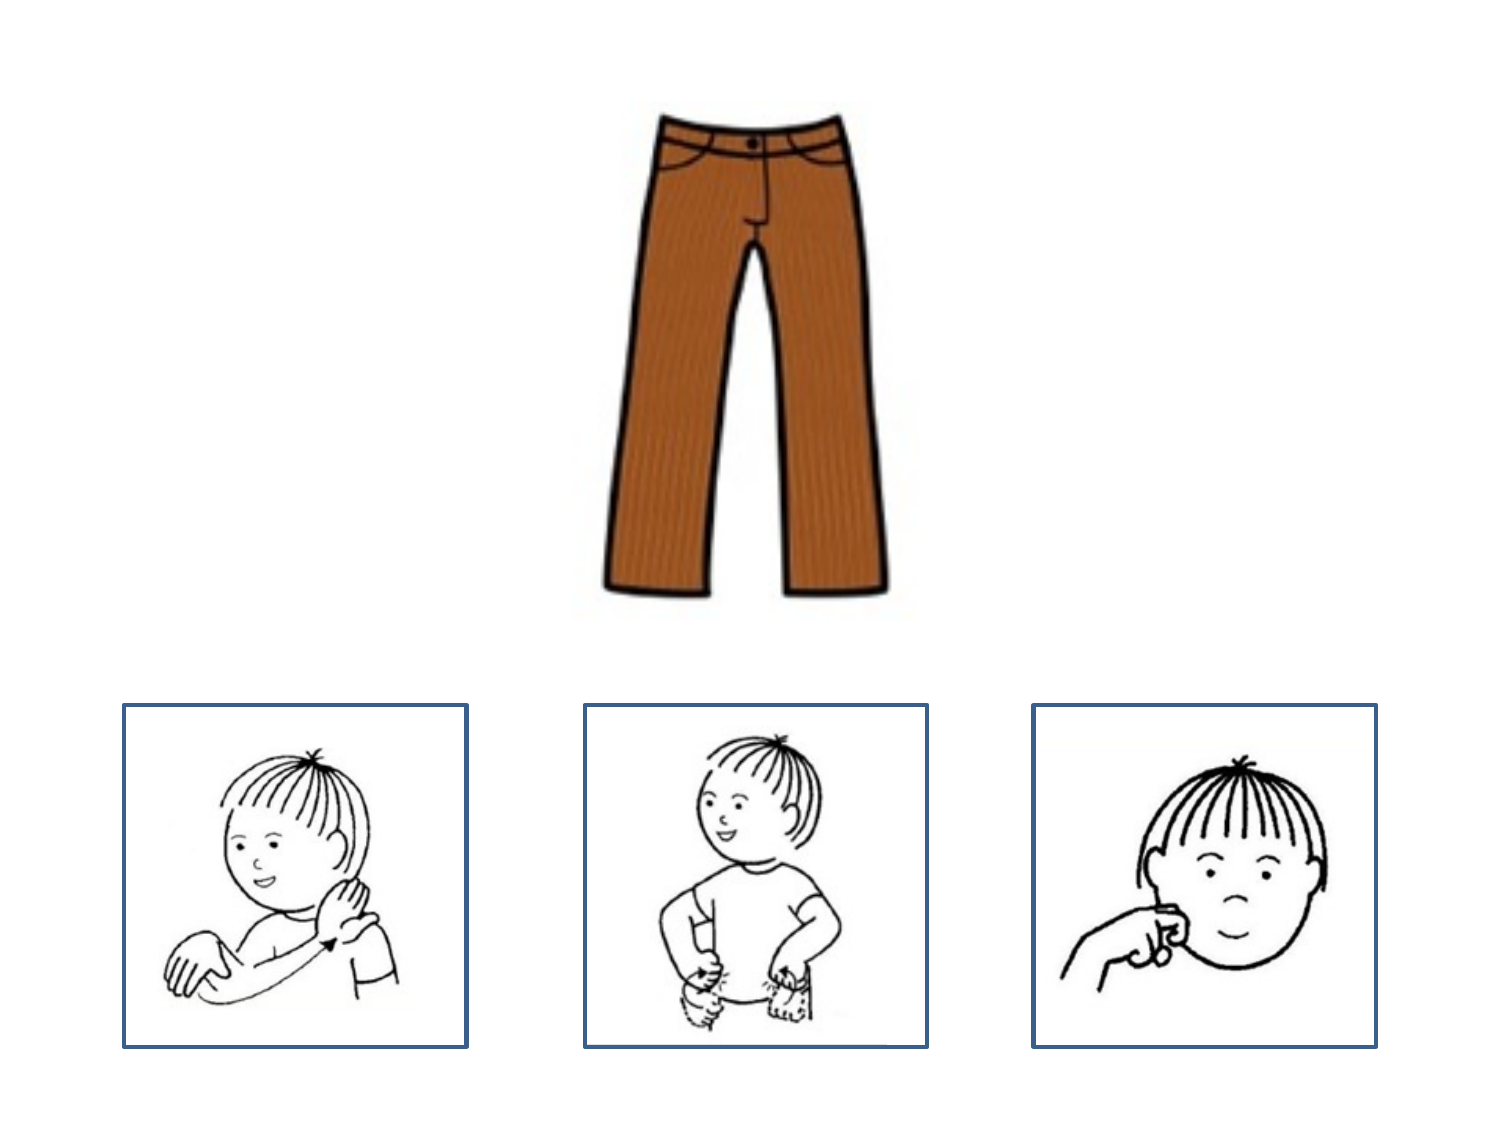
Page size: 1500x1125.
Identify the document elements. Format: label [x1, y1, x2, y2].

text_box [123, 704, 467, 1047]
picture [522, 100, 978, 620]
text_box [1033, 704, 1377, 1047]
text_box [584, 704, 928, 1047]
